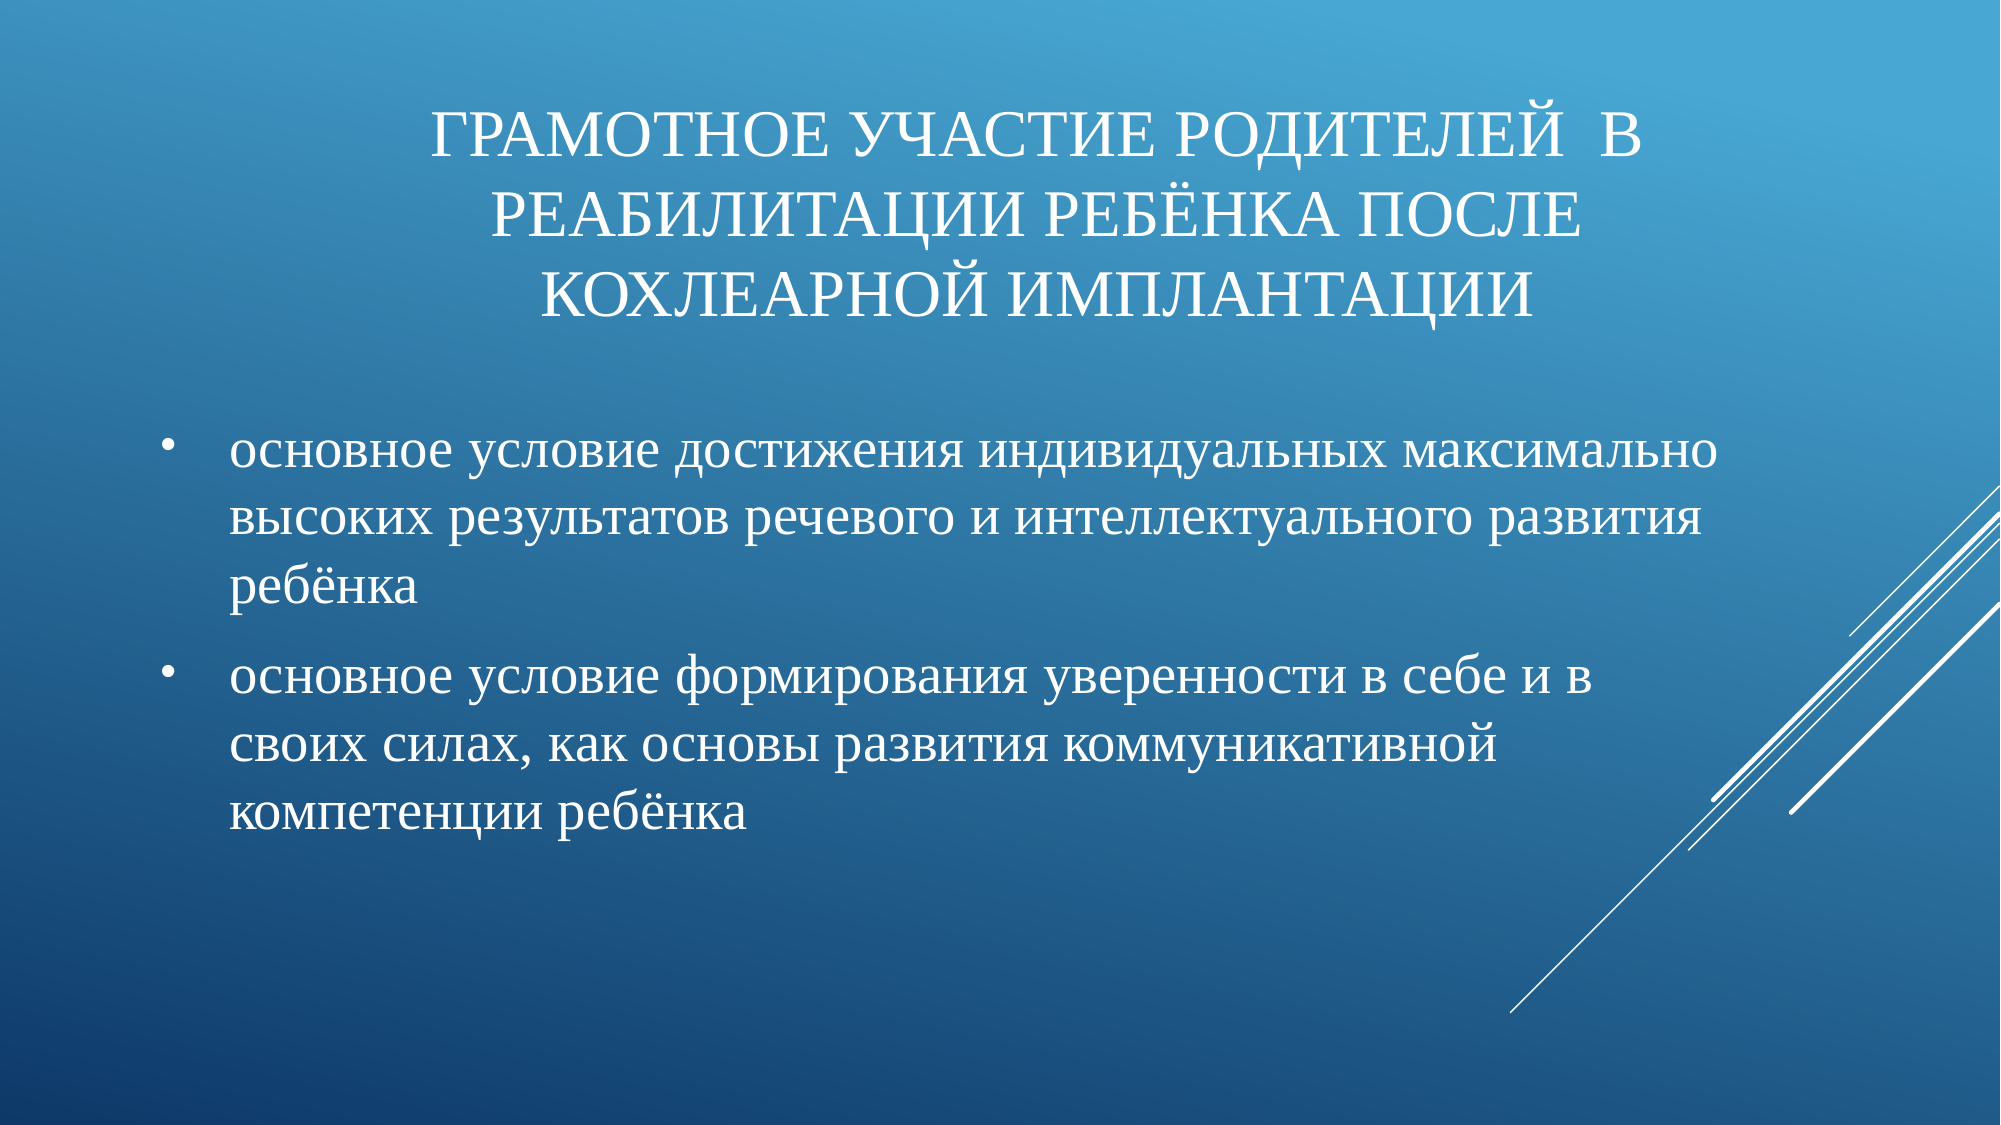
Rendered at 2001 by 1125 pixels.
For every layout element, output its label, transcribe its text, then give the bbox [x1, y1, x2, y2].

title Грамотное участие родителей в реабилитации ребёнка после кохлеарной имплантации [282, 47, 1793, 337]
list основное условие достижения индивидуальных максимально высоких результатов речевого и интеллектуального развития ребёнка основное условие формирования уверенности в себе и в своих силах, как основы развития коммуникативной компетенции ребёнка [145, 402, 1738, 851]
